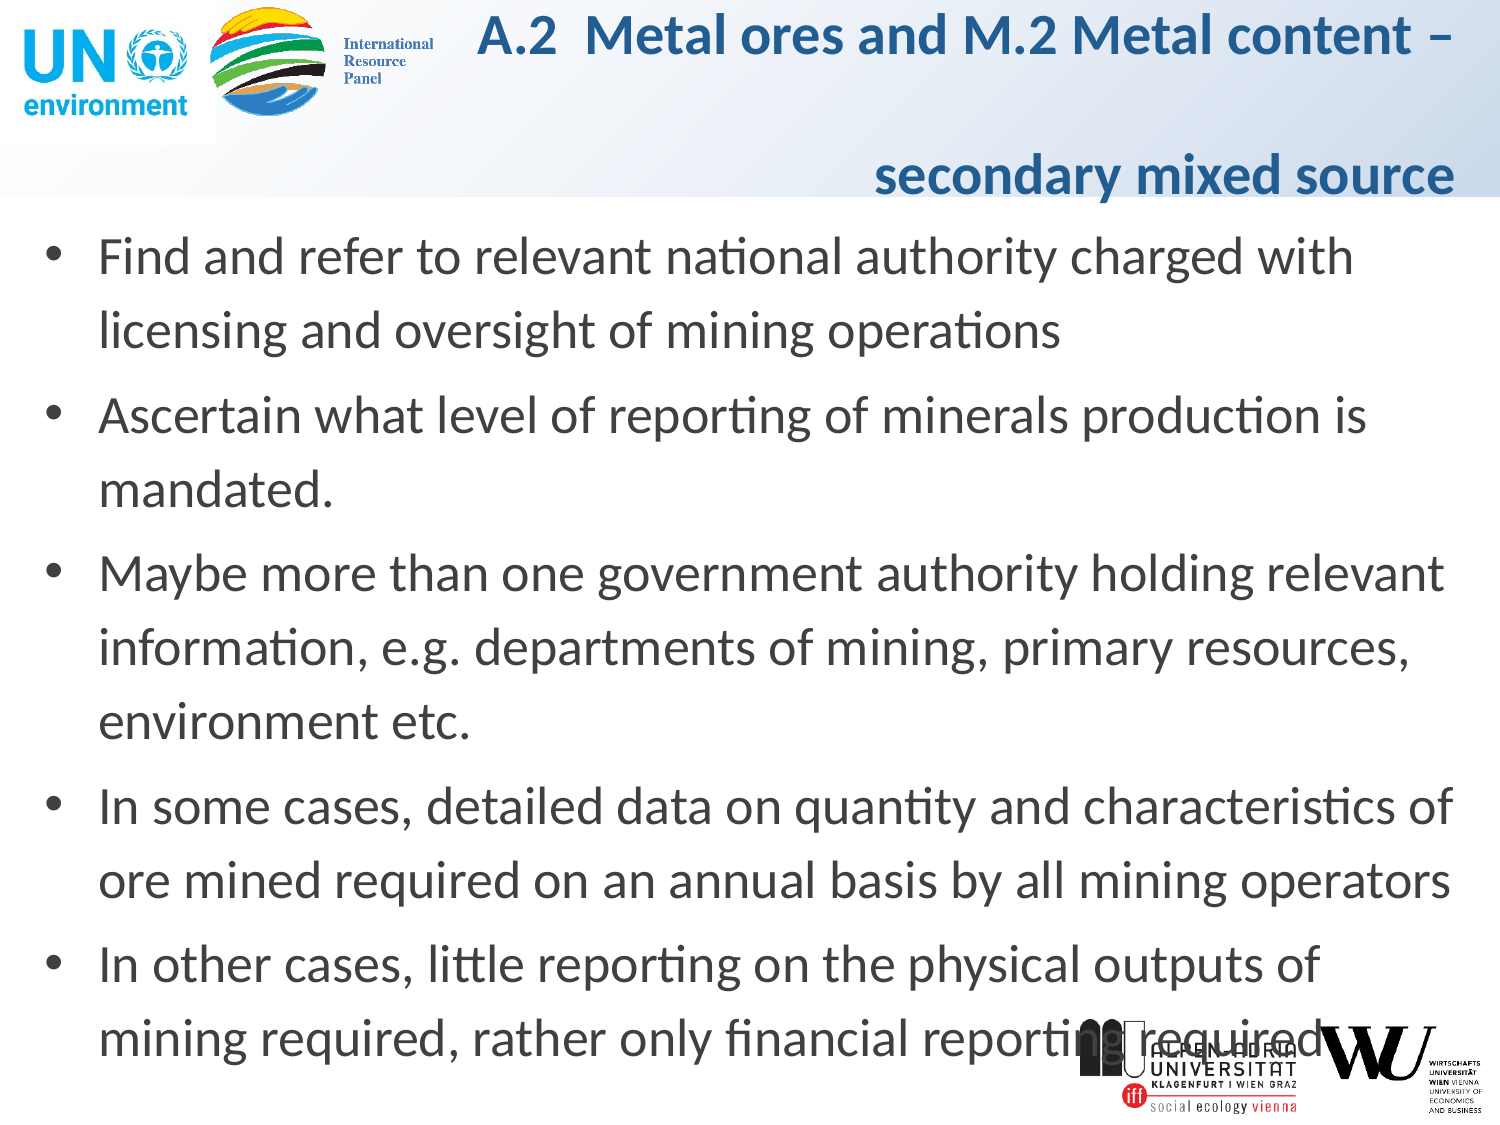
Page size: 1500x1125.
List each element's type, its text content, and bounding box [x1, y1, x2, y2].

title A.2 Metal ores and M.2 Metal content – secondary mixed source [454, 7, 1471, 195]
picture [1080, 1094, 1296, 1114]
picture [1305, 1019, 1496, 1124]
list Find and refer to relevant national authority charged with licensing and oversight of mining operations Ascertain what level of reporting of minerals production is mandated. Maybe more than one government authority holding relevant information, e.g. departments of mining, primary resources, environment etc. In some cases, detailed data on quantity and characteristics of ore mined required on an annual basis by all mining operators In other cases, little reporting on the physical outputs of mining required, rather only financial reporting required [29, 204, 1471, 1094]
picture [0, 0, 433, 145]
